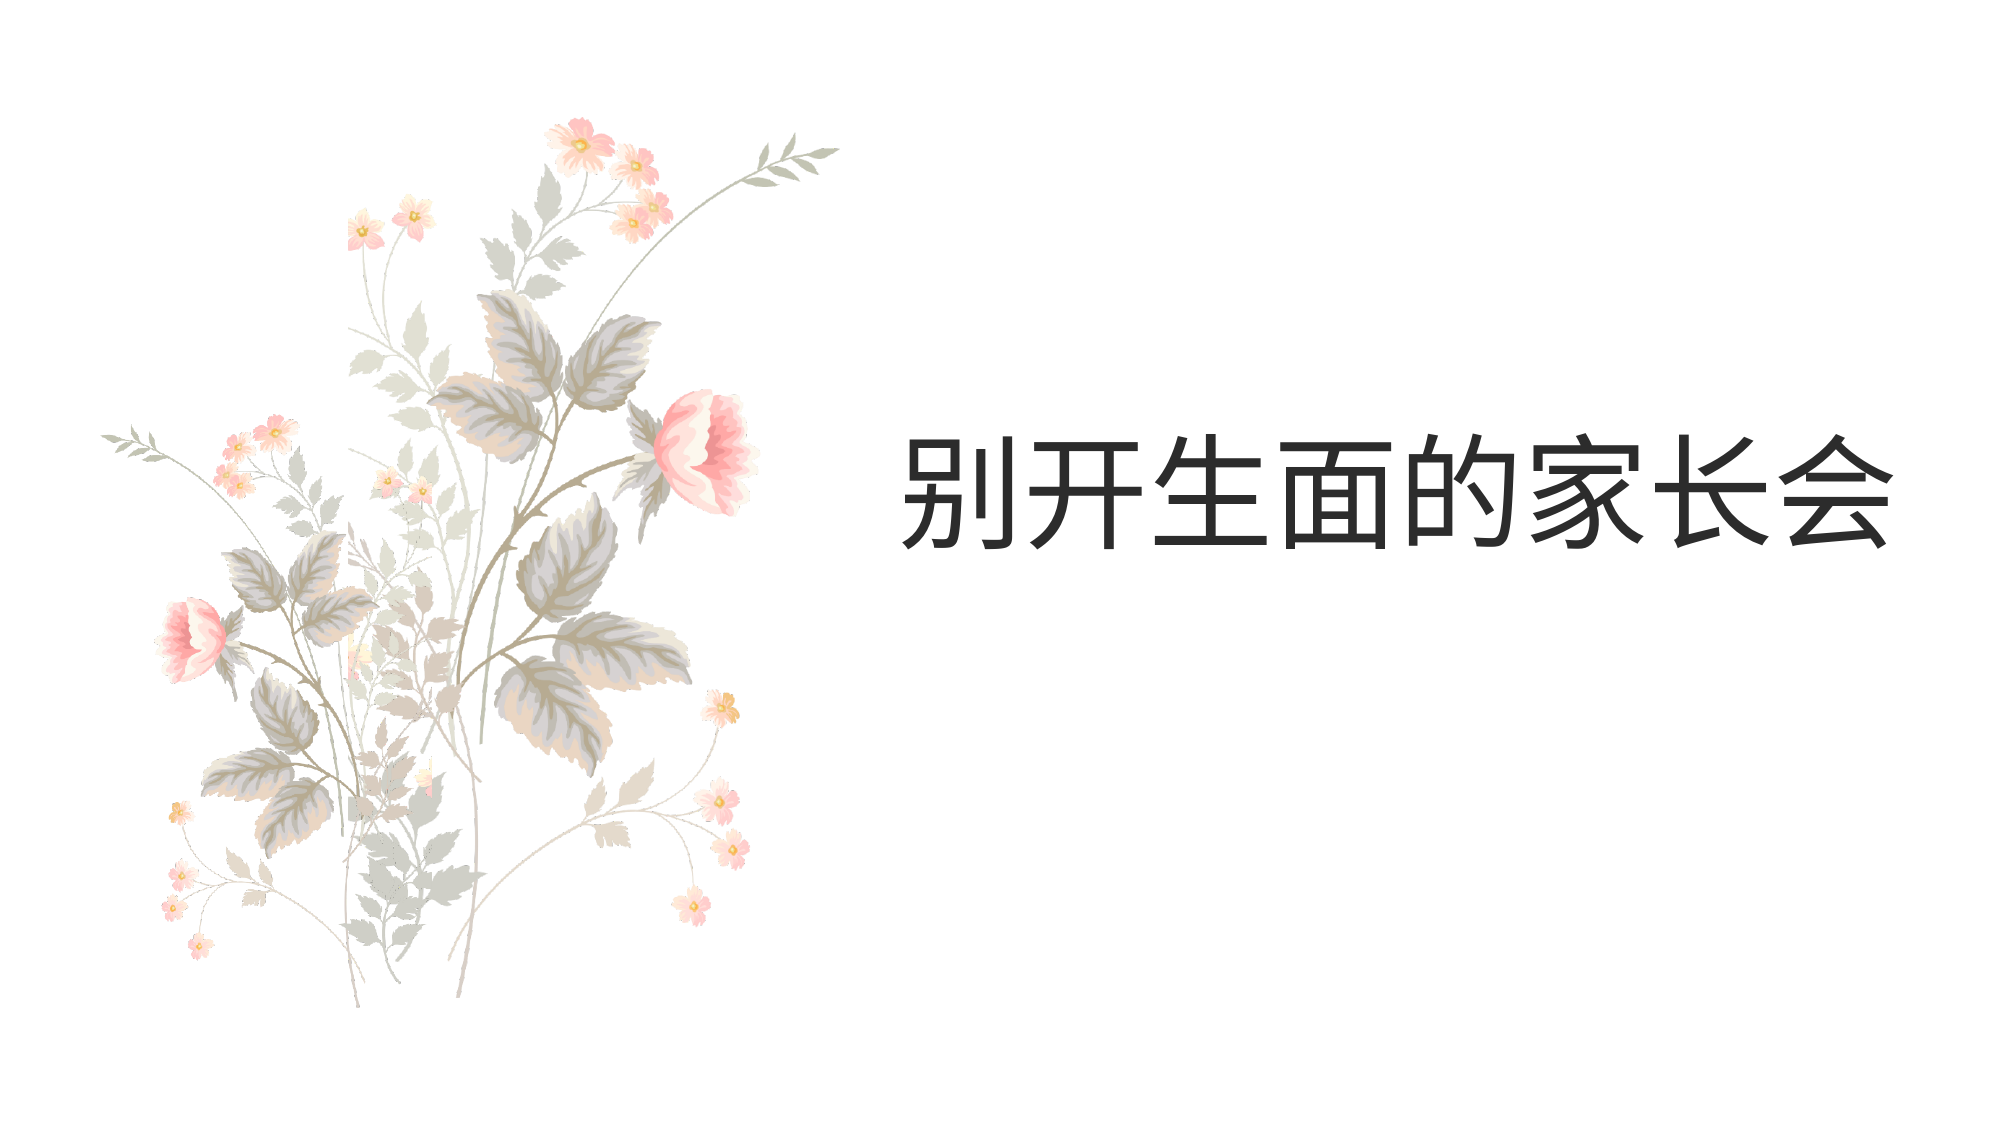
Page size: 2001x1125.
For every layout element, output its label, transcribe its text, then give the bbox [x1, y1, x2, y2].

text_box 别开生面的家长会 [898, 414, 1899, 565]
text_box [100, 117, 840, 1008]
